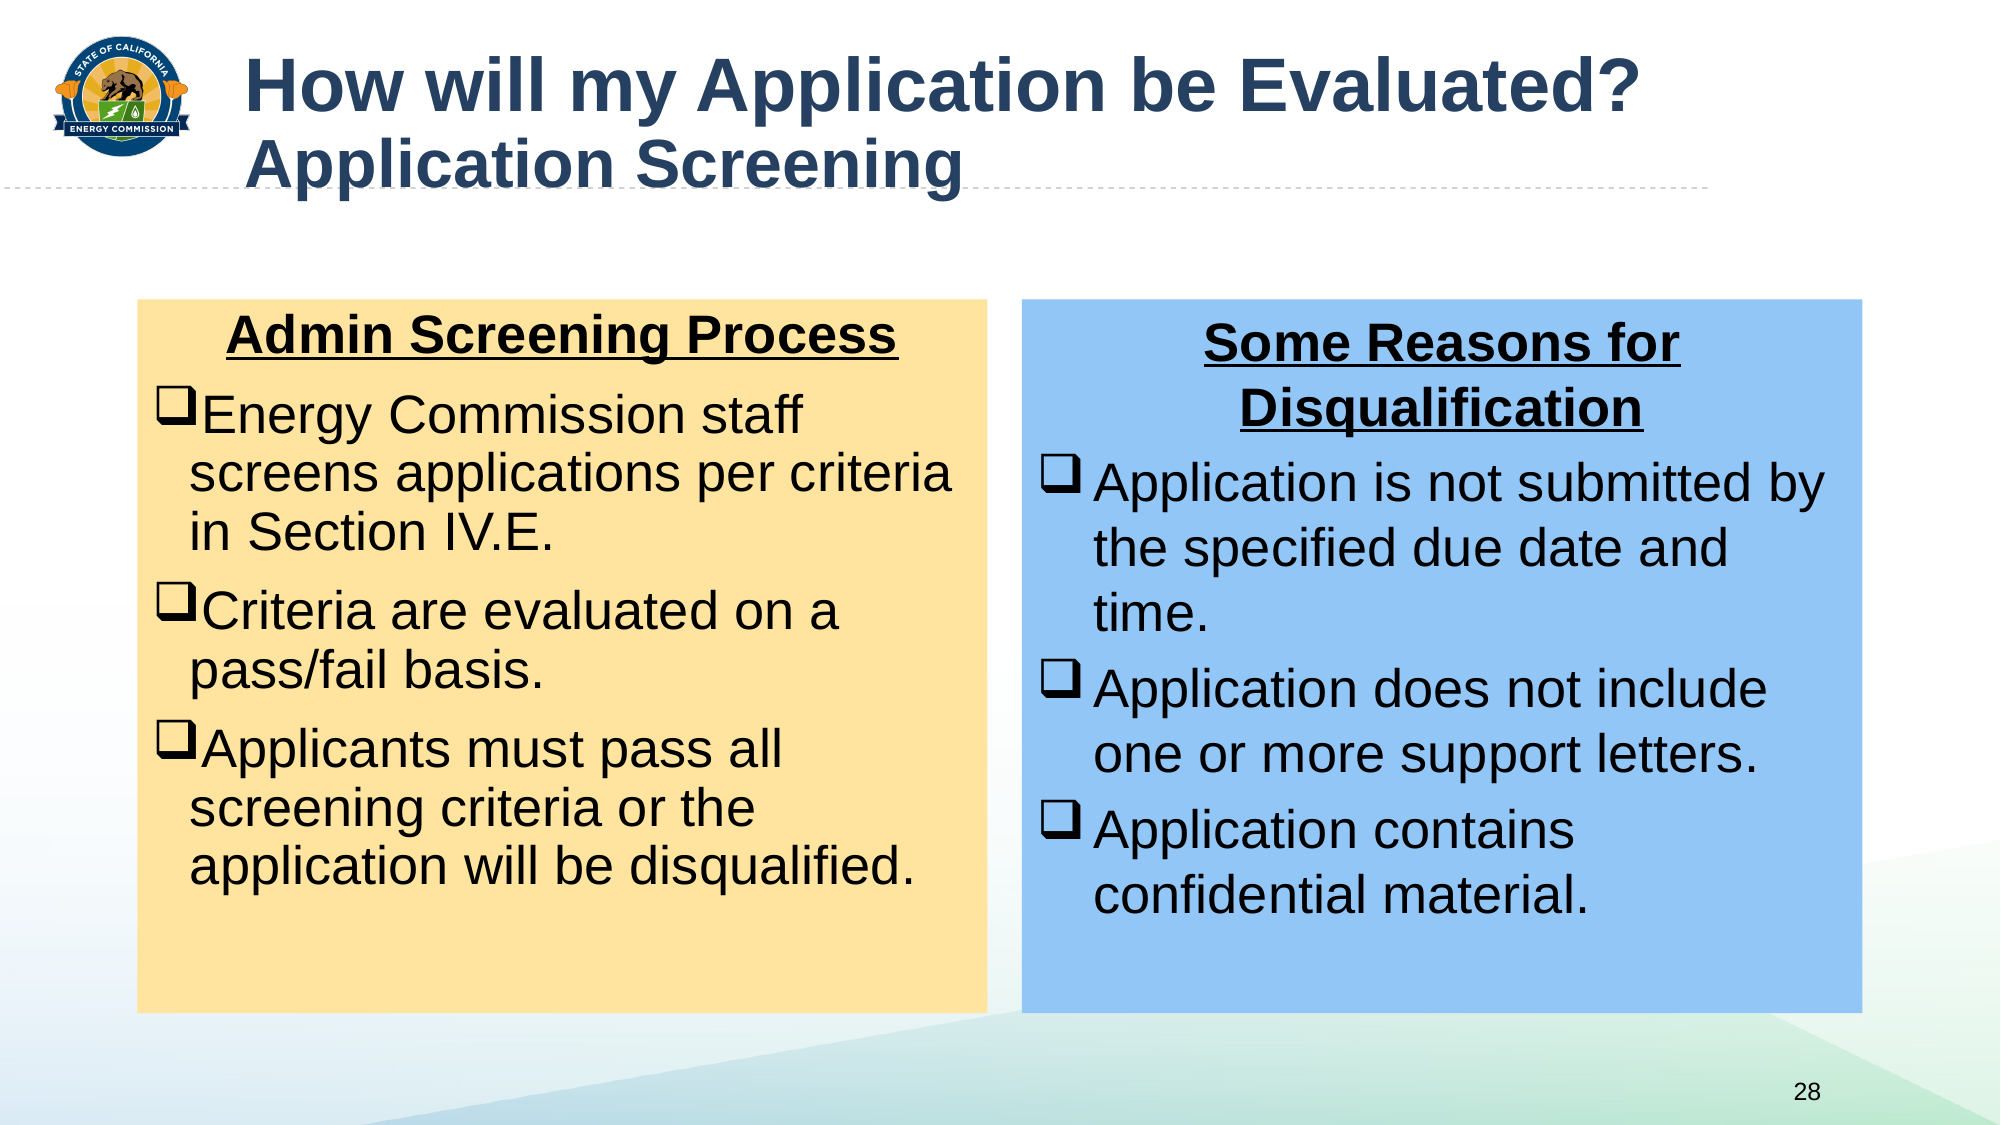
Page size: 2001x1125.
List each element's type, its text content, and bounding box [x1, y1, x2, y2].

picture [0, 0, 2001, 1125]
slide_number 28 [1547, 1060, 1837, 1121]
title How will my Application be Evaluated? Application Screening [229, 38, 1863, 210]
list Admin Screening Process Energy Commission staff screens applications per criteria in Section IV.E. Criteria are evaluated on a pass/fail basis. Applicants must pass all screening criteria or the application will be disqualified. [137, 299, 988, 1014]
text_box Some Reasons for Disqualification Application is not submitted by the specified due date and time. Application does not include one or more support letters. Application contains confidential material. [1021, 299, 1863, 1014]
